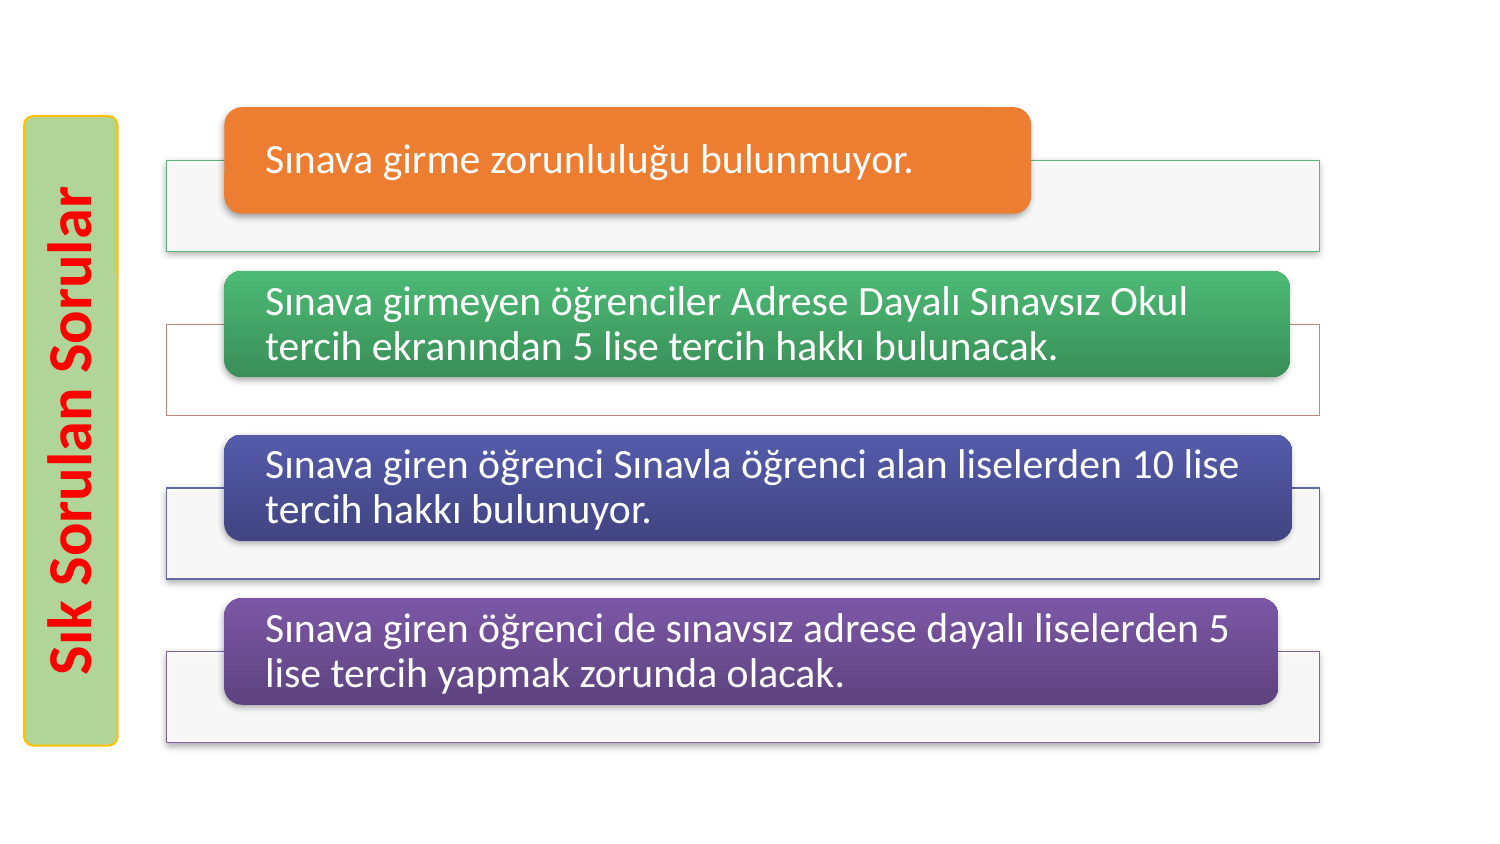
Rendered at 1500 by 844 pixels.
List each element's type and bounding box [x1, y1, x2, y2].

text_box [166, 95, 1320, 755]
text_box [24, 115, 118, 746]
